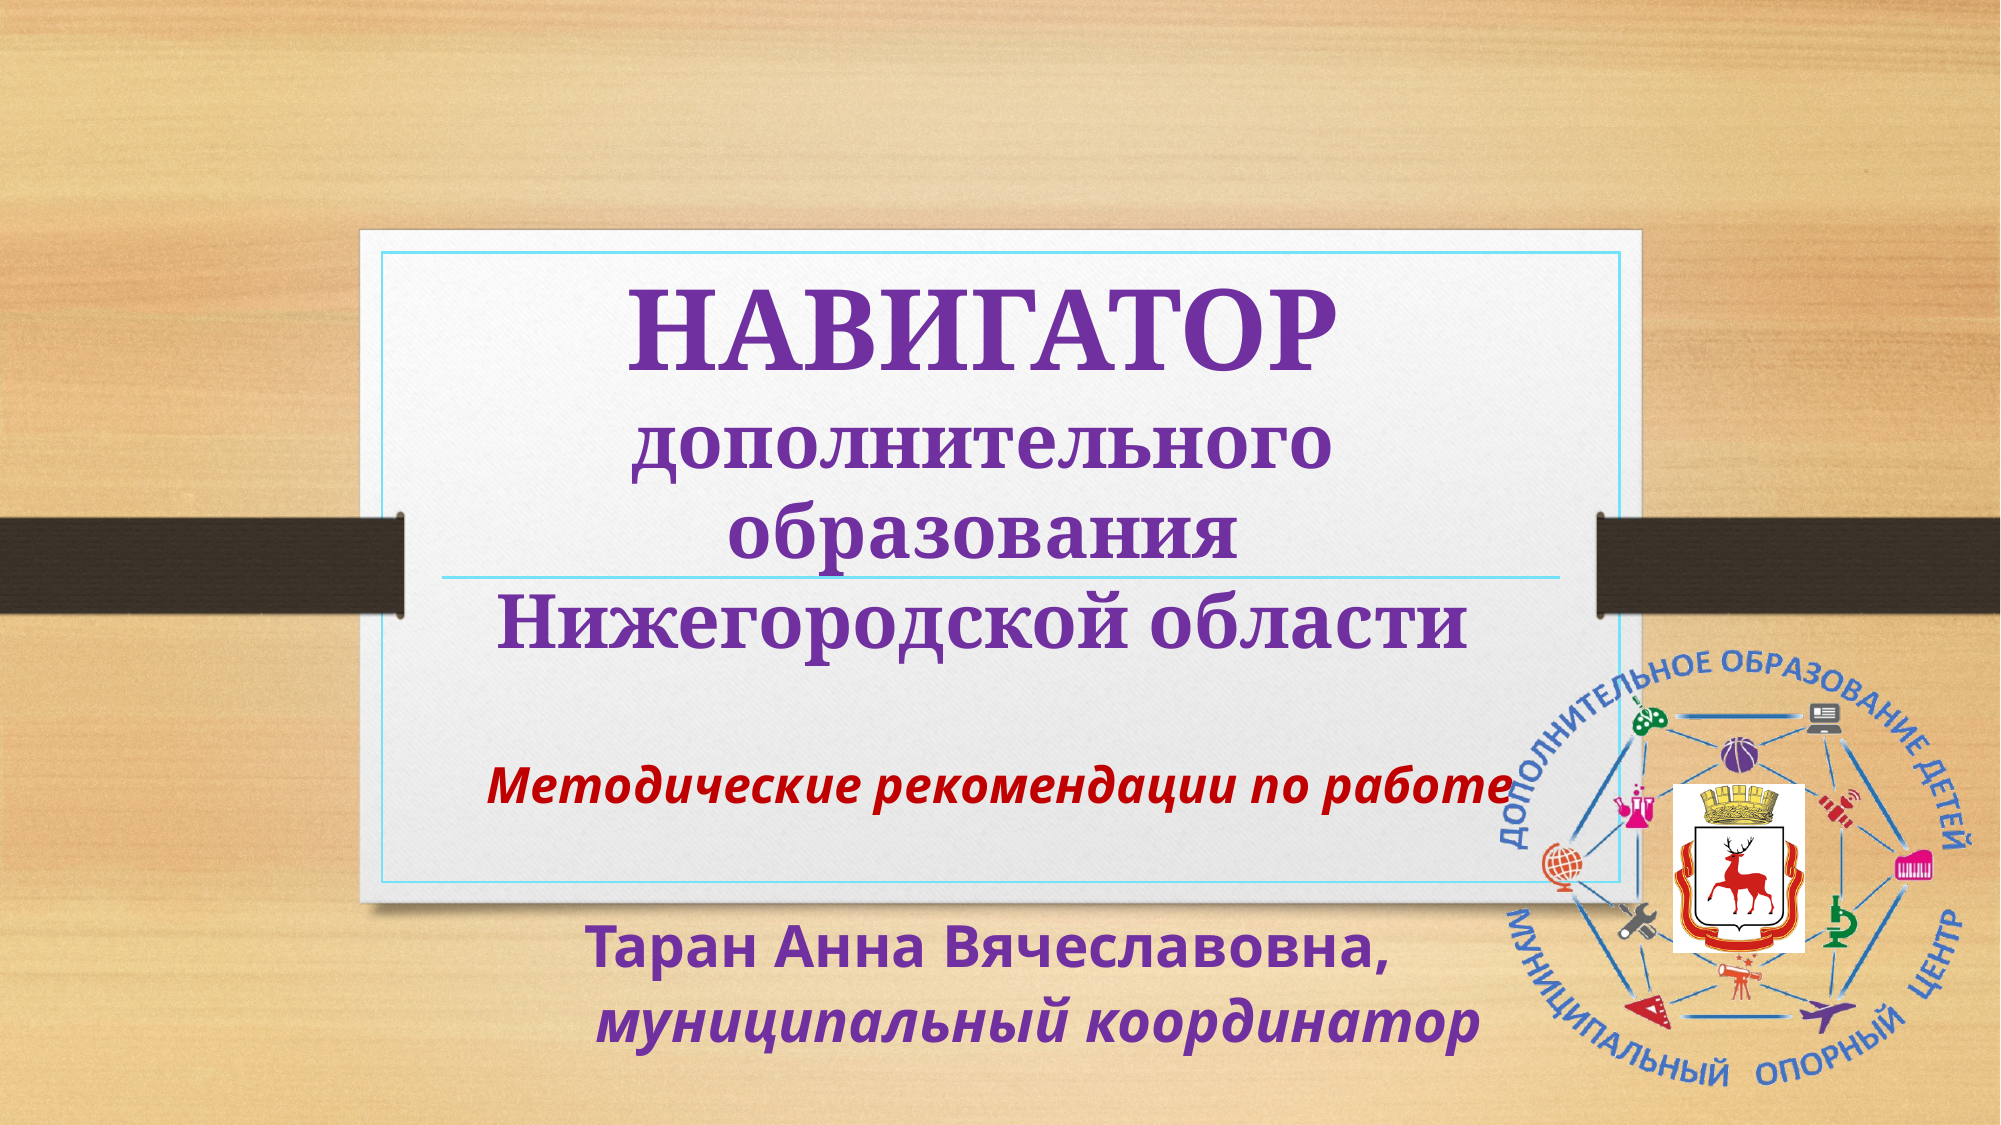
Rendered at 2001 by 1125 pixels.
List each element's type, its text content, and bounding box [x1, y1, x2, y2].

text_box Таран Анна Вячеславовна, муниципальный координатор [0, 932, 1492, 1062]
subtitle Методические рекомендации по работе [441, 745, 1492, 932]
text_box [1492, 647, 1977, 1091]
picture [0, 0, 2001, 1125]
title НАВИГАТОР дополнительного образования Нижегородской области [423, 422, 1542, 671]
